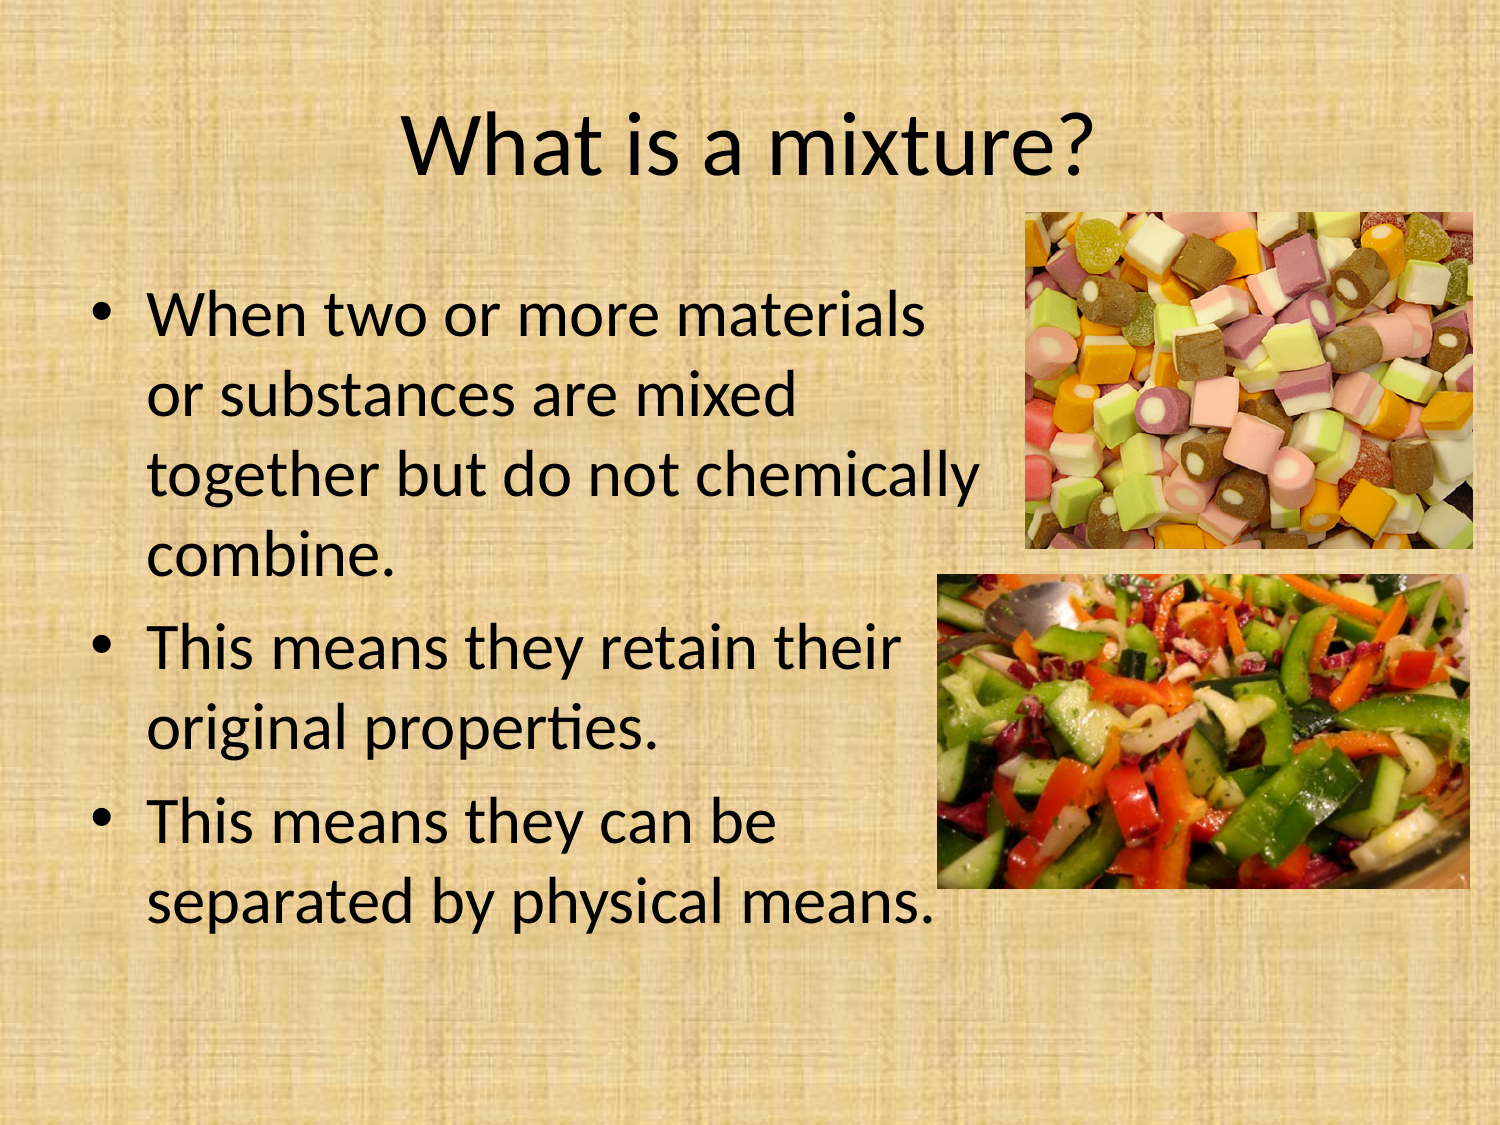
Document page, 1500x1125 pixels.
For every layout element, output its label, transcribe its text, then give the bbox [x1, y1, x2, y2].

picture [0, 0, 1500, 1125]
list When two or more materials or substances are mixed together but do not chemically combine. This means they retain their original properties. This means they can be separated by physical means. [75, 262, 1000, 1005]
title What is a mixture? [75, 45, 1425, 233]
